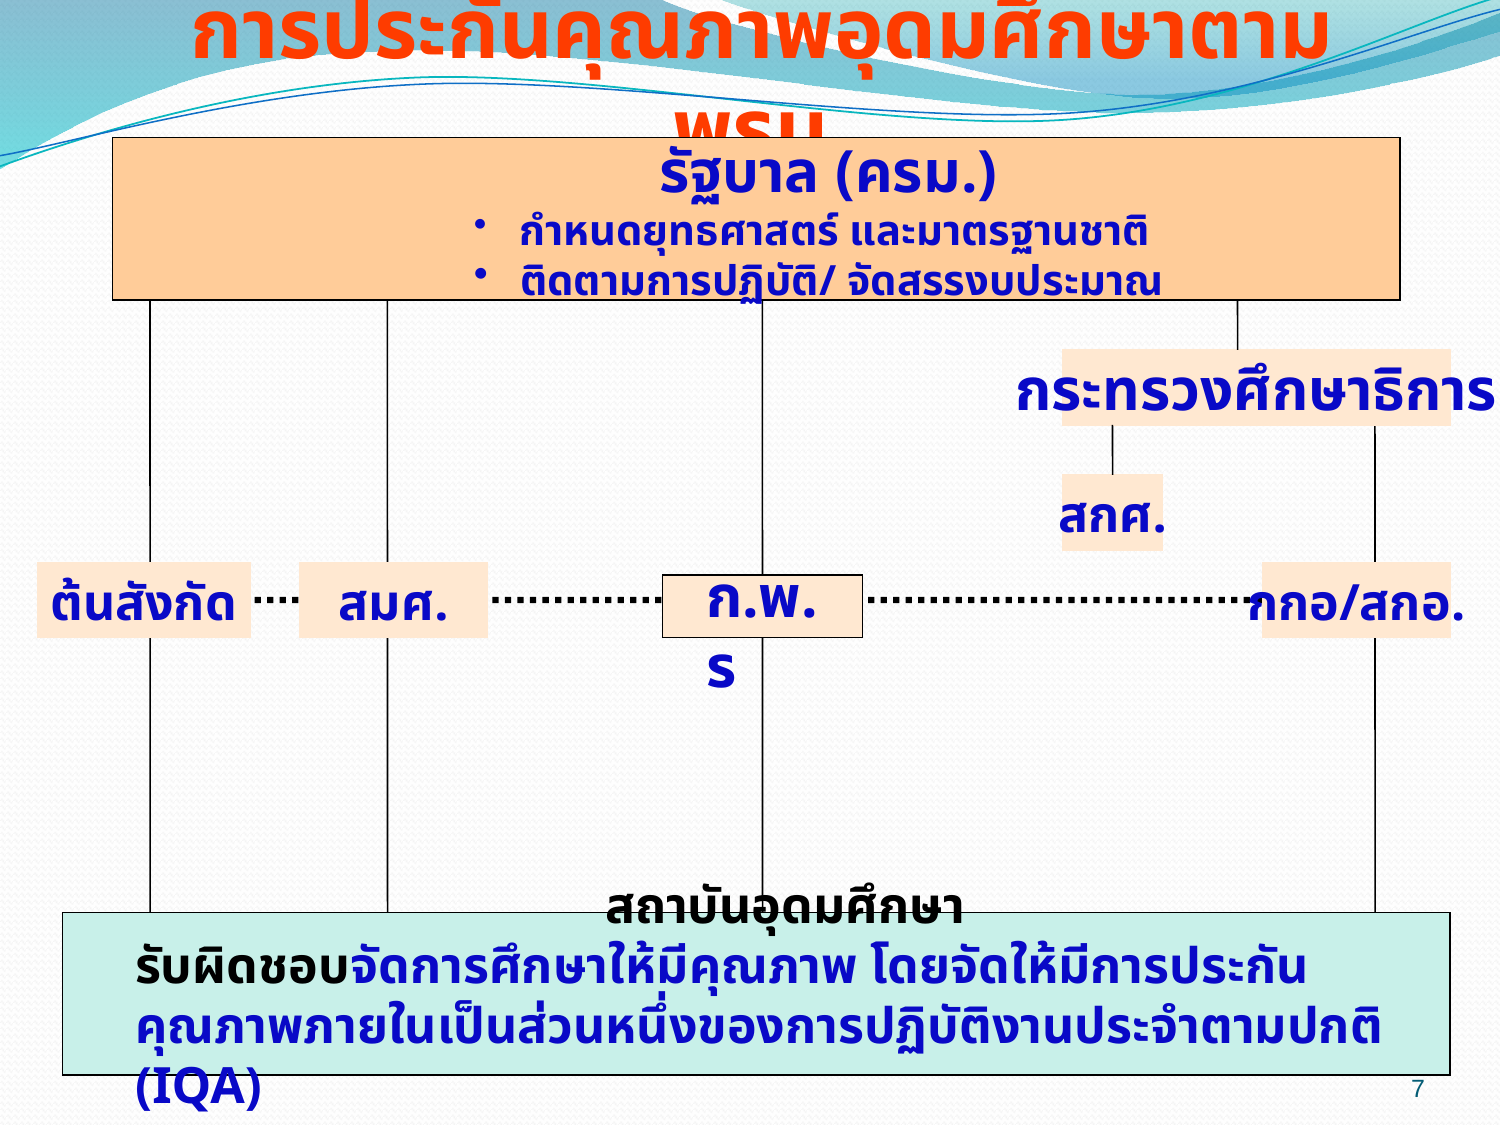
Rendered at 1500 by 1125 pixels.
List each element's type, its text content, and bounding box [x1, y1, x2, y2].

text_box กระทรวงศึกษาธิการ [1062, 349, 1450, 425]
text_box รัฐบาล (ครม.) กำหนดยุทธศาสตร์ และมาตรฐานชาติ ติดตามการปฏิบัติ/ จัดสรรงบประมาณ [112, 137, 1400, 300]
slide_number 7 [1299, 1042, 1425, 1103]
text_box สกศ. [1062, 474, 1163, 550]
text_box สถาบันอุดมศึกษา รับผิดชอบจัดการศึกษาให้มีคุณภาพ โดยจัดให้มีการประกันคุณภาพภายในเป็นส่วนหนึ่งของการปฏิบัติงานประจำตามปกติ (IQA) [62, 912, 1450, 1075]
text_box ต้นสังกัด [37, 562, 250, 638]
text_box การประกันคุณภาพอุดมศึกษาตาม พรบ. [87, 37, 1438, 113]
text_box สมศ. [300, 562, 488, 638]
text_box ก.พ.ร [662, 574, 863, 638]
text_box กกอ/สกอ. [1262, 562, 1450, 638]
